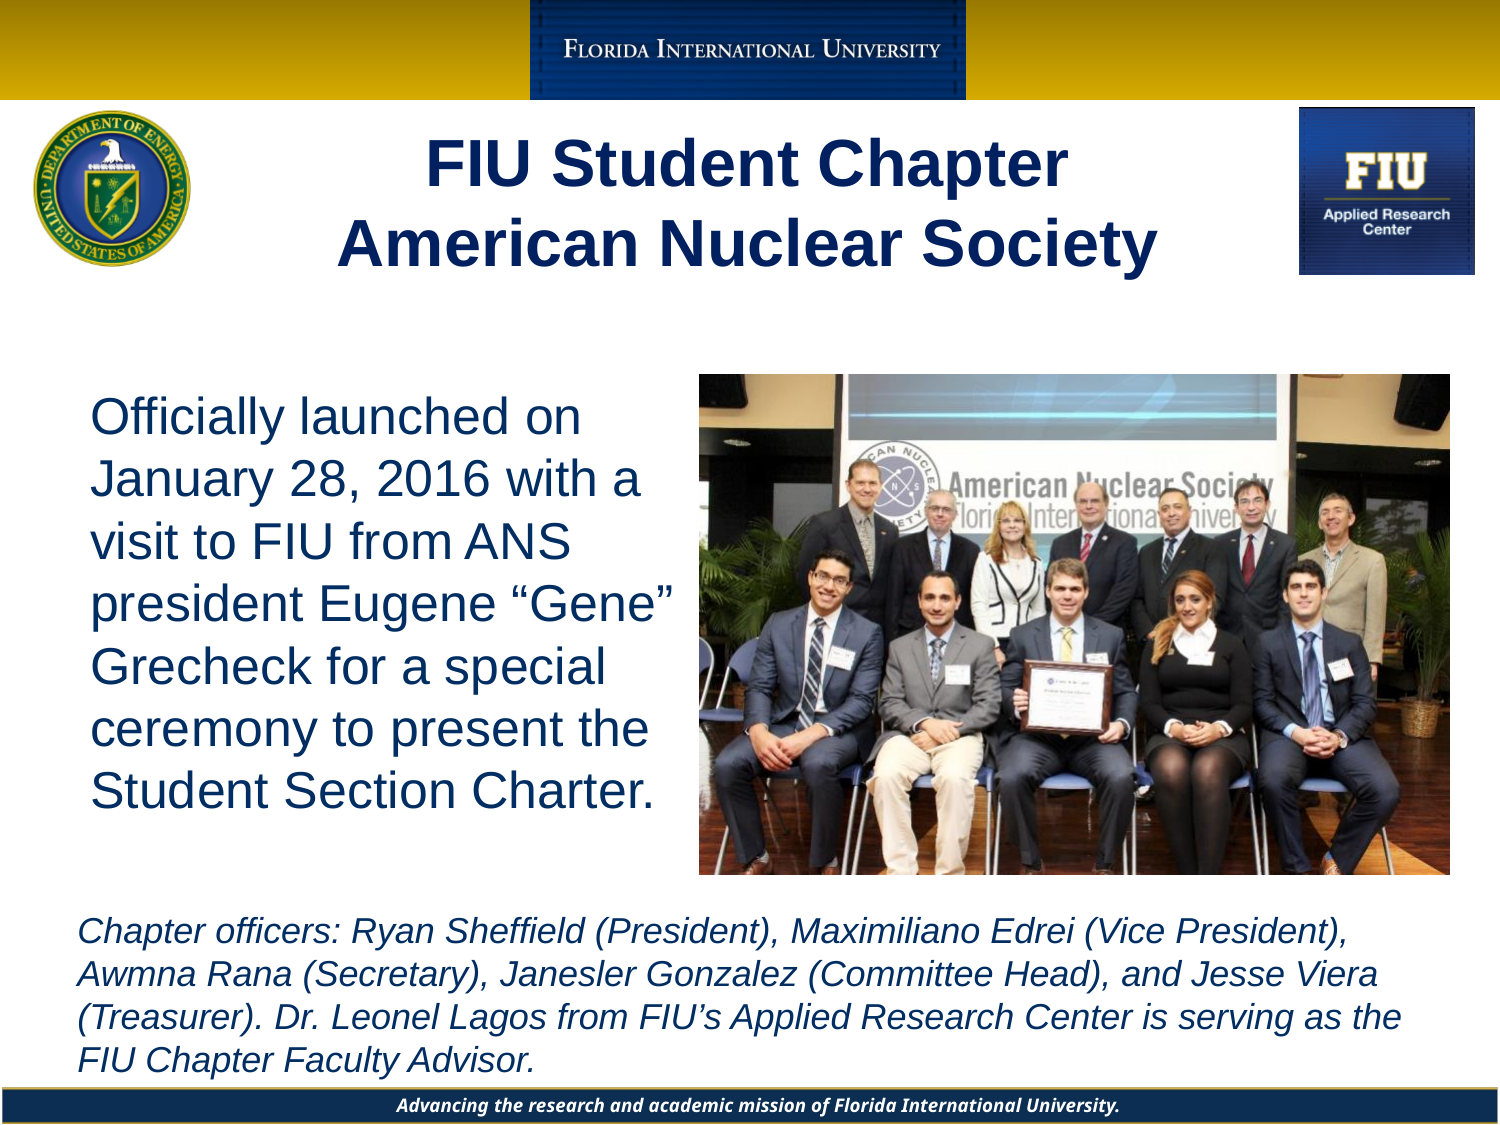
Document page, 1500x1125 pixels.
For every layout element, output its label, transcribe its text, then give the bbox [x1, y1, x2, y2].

picture [699, 374, 1451, 876]
picture [1299, 107, 1475, 275]
picture [0, 1085, 1500, 1125]
title FIU Student Chapter American Nuclear Society [200, 99, 1296, 300]
text_box Chapter officers: Ryan Sheffield (President), Maximiliano Edrei (Vice President), Awmna Rana (Secretary), Janesler Gonzalez (Committee Head), and Jesse Viera (Treasurer). Dr. Leonel Lagos from FIU’s Applied Research Center is serving as the FIU Chapter Faculty Advisor. [62, 899, 1475, 1088]
picture [30, 107, 194, 270]
list Officially launched on January 28, 2016 with a visit to FIU from ANS president Eugene “Gene” Grecheck for a special ceremony to present the Student Section Charter. [75, 375, 697, 875]
picture [530, 0, 966, 99]
